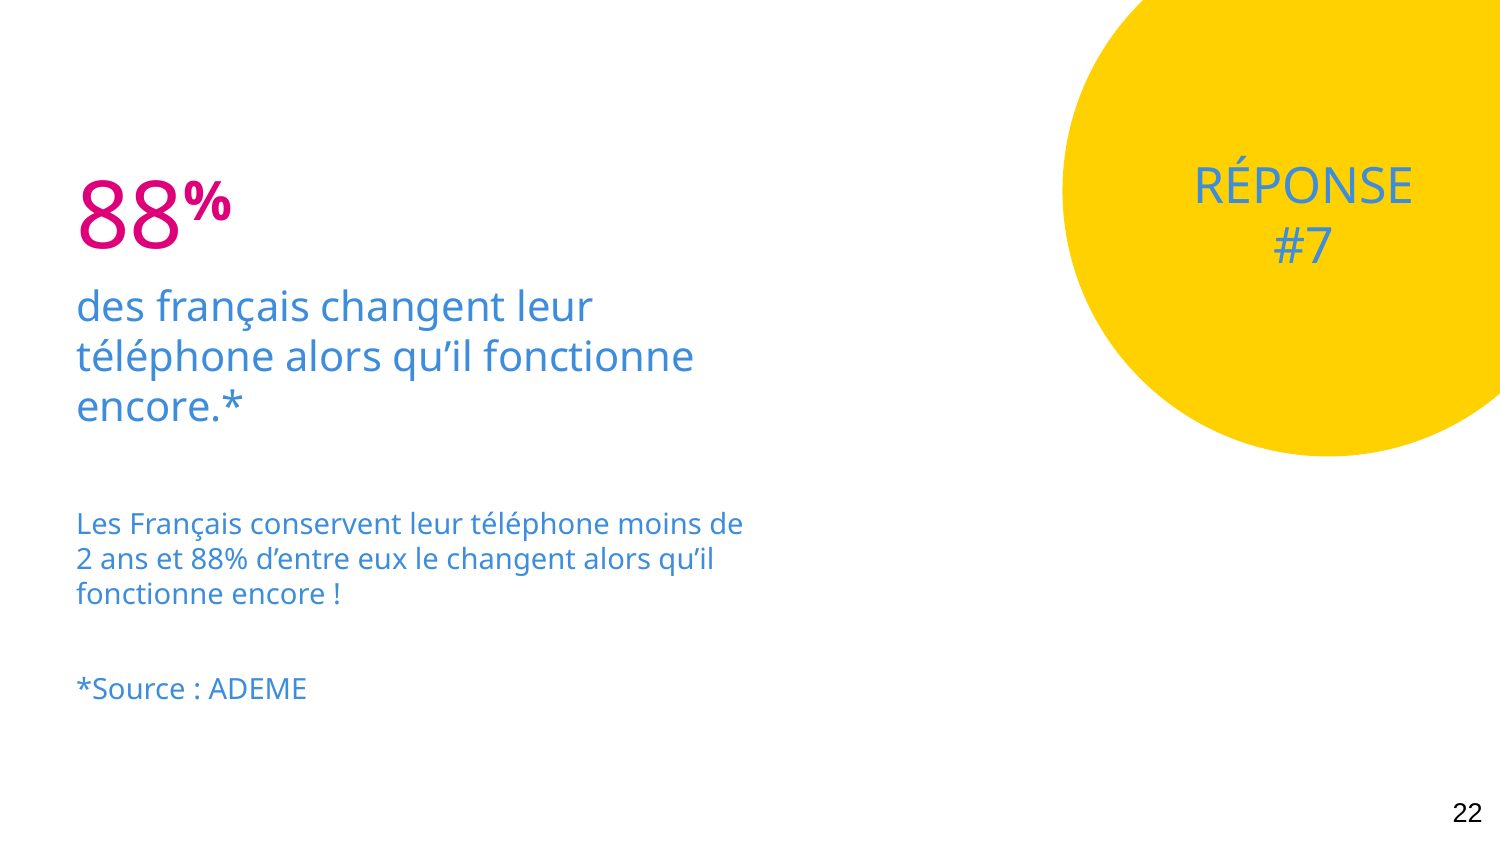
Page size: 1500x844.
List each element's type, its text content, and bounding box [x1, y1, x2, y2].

text_box [1062, 0, 1500, 289]
text_box RÉPONSE #7 [1081, 124, 1500, 302]
text_box [1086, 302, 1500, 457]
slide_number ‹#› [1403, 779, 1494, 844]
list 88% des français changent leur téléphone alors qu’il fonctionne encore.* Les Français conservent leur téléphone moins de 2 ans et 88% d’entre eux le changent alors qu’il fonctionne encore ! *Source : ADEME [76, 125, 751, 736]
